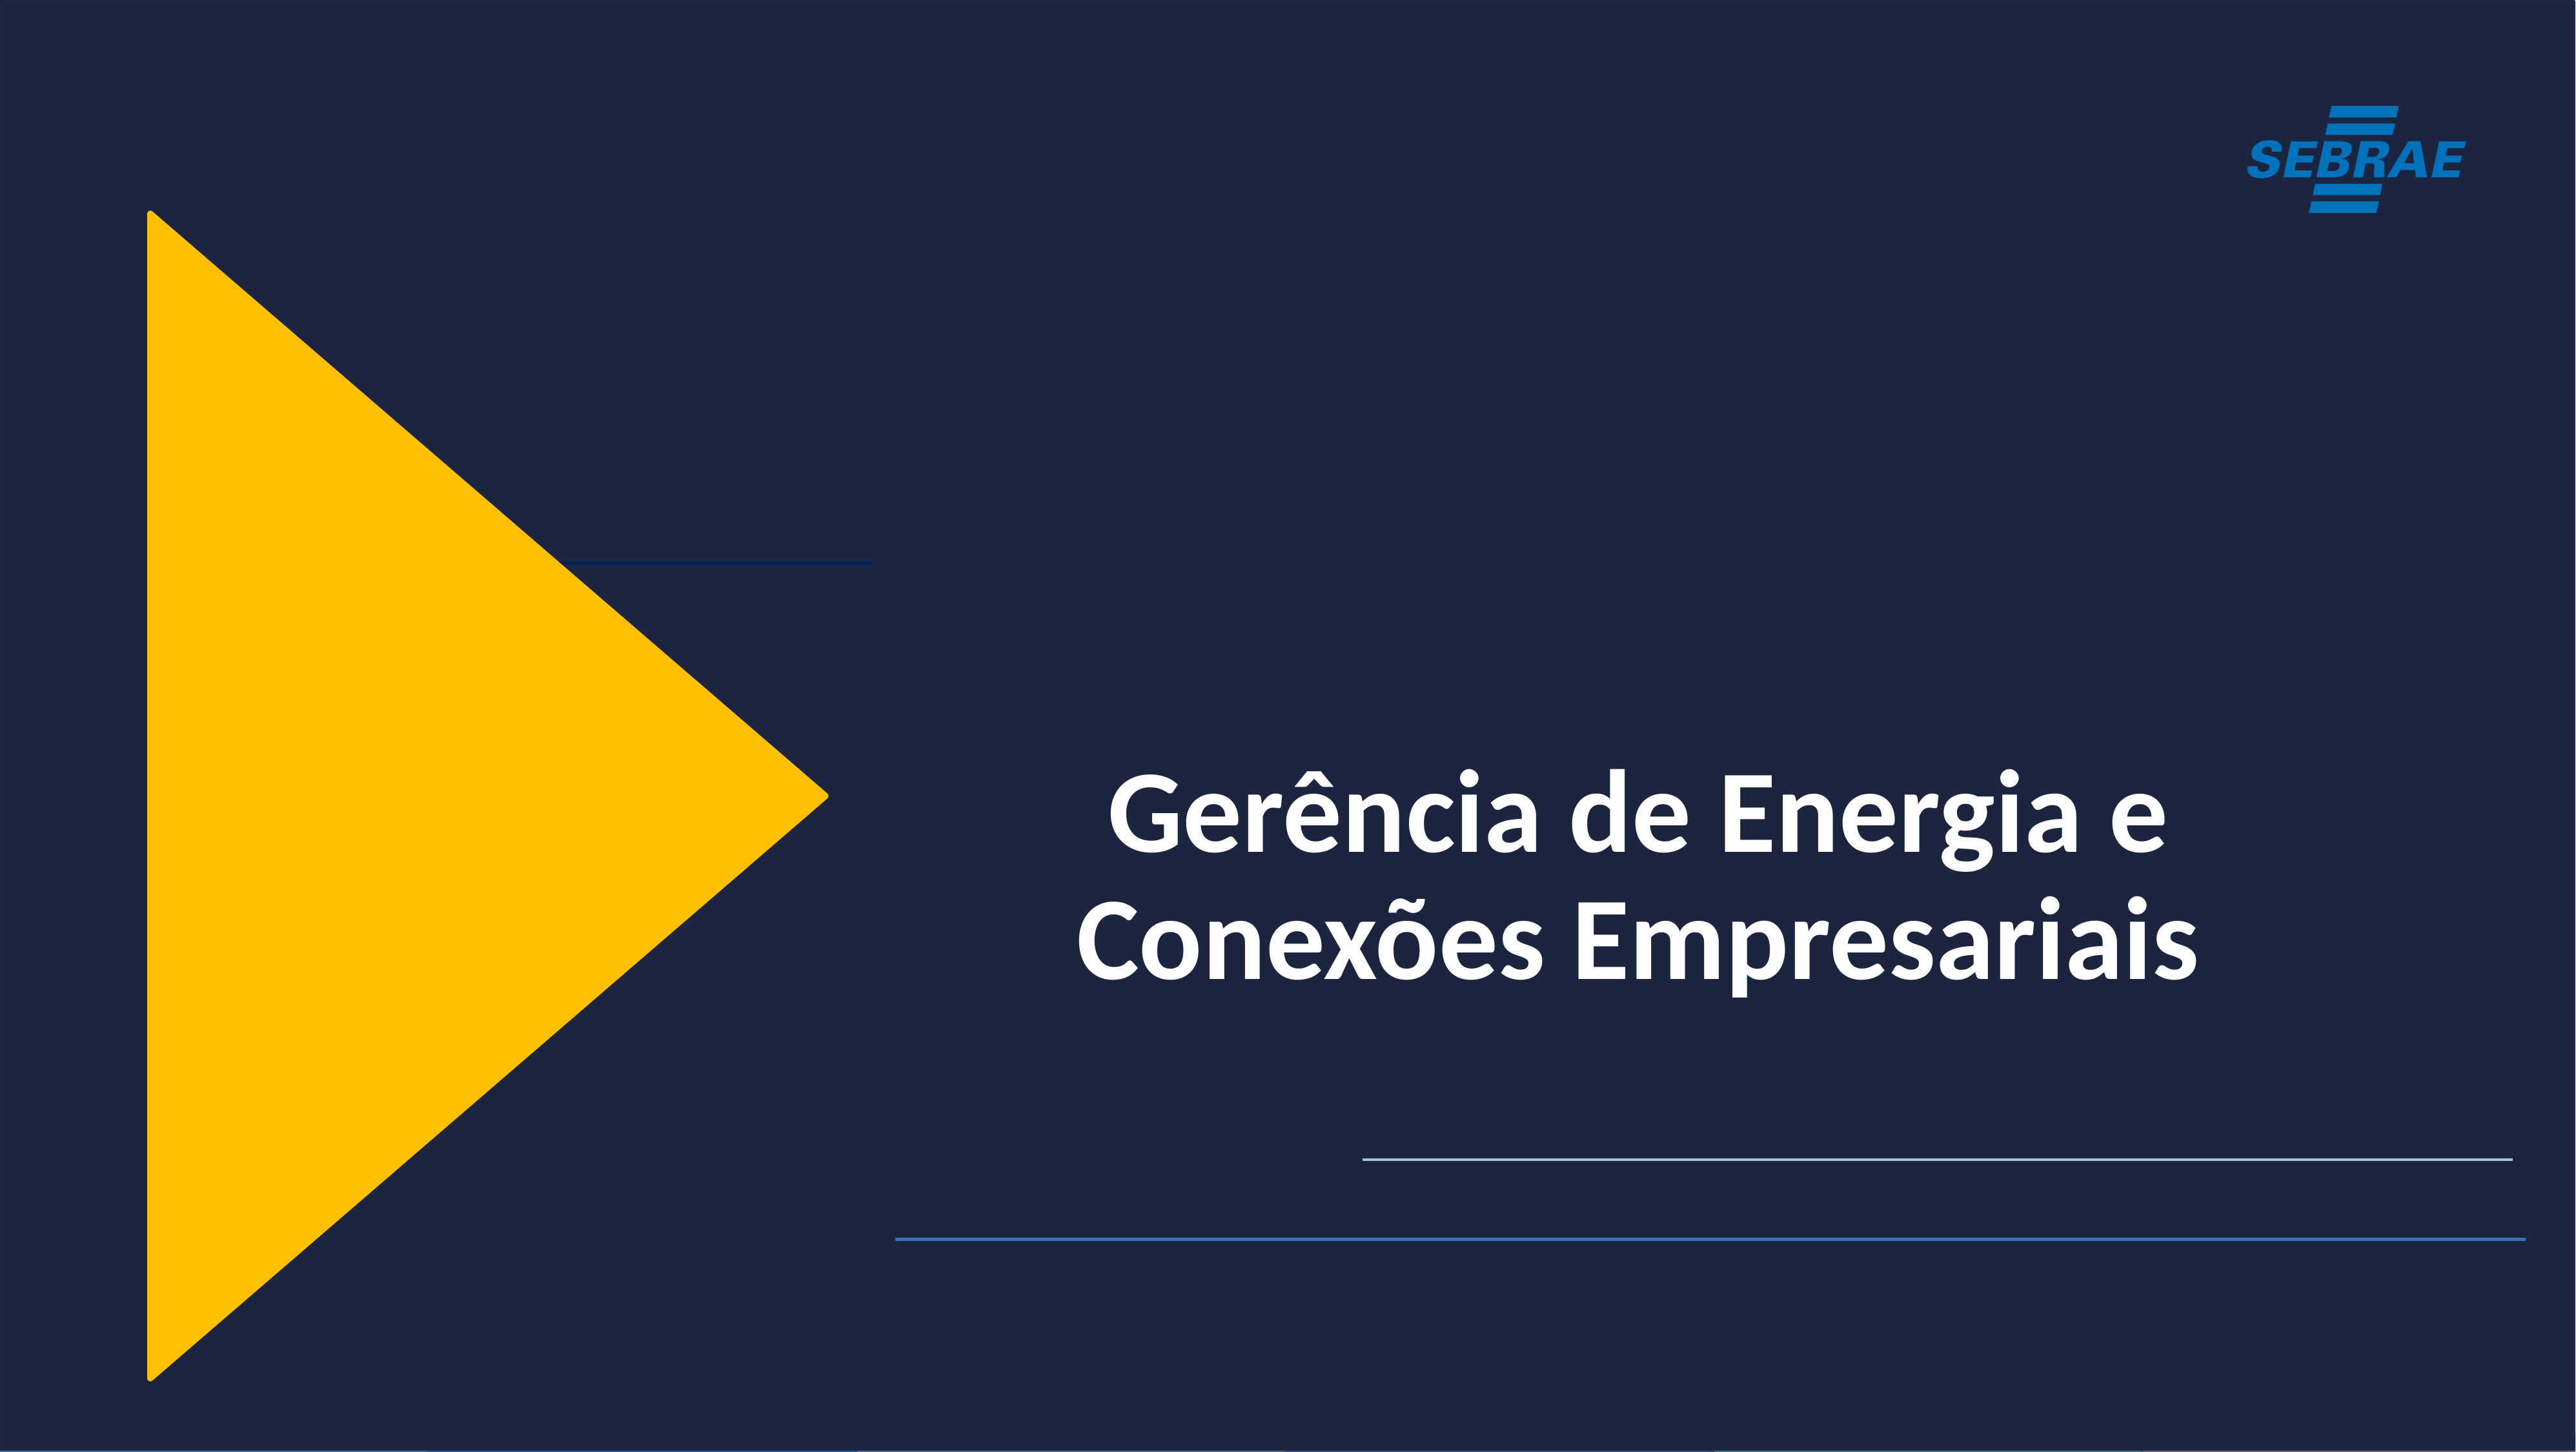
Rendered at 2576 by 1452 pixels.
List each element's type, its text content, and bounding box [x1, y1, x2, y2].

text_box Gerência de Energia e Conexões Empresariais [852, 740, 2426, 1142]
picture [2247, 106, 2466, 213]
text_box [148, 212, 827, 1380]
text_box [0, 0, 2575, 1451]
